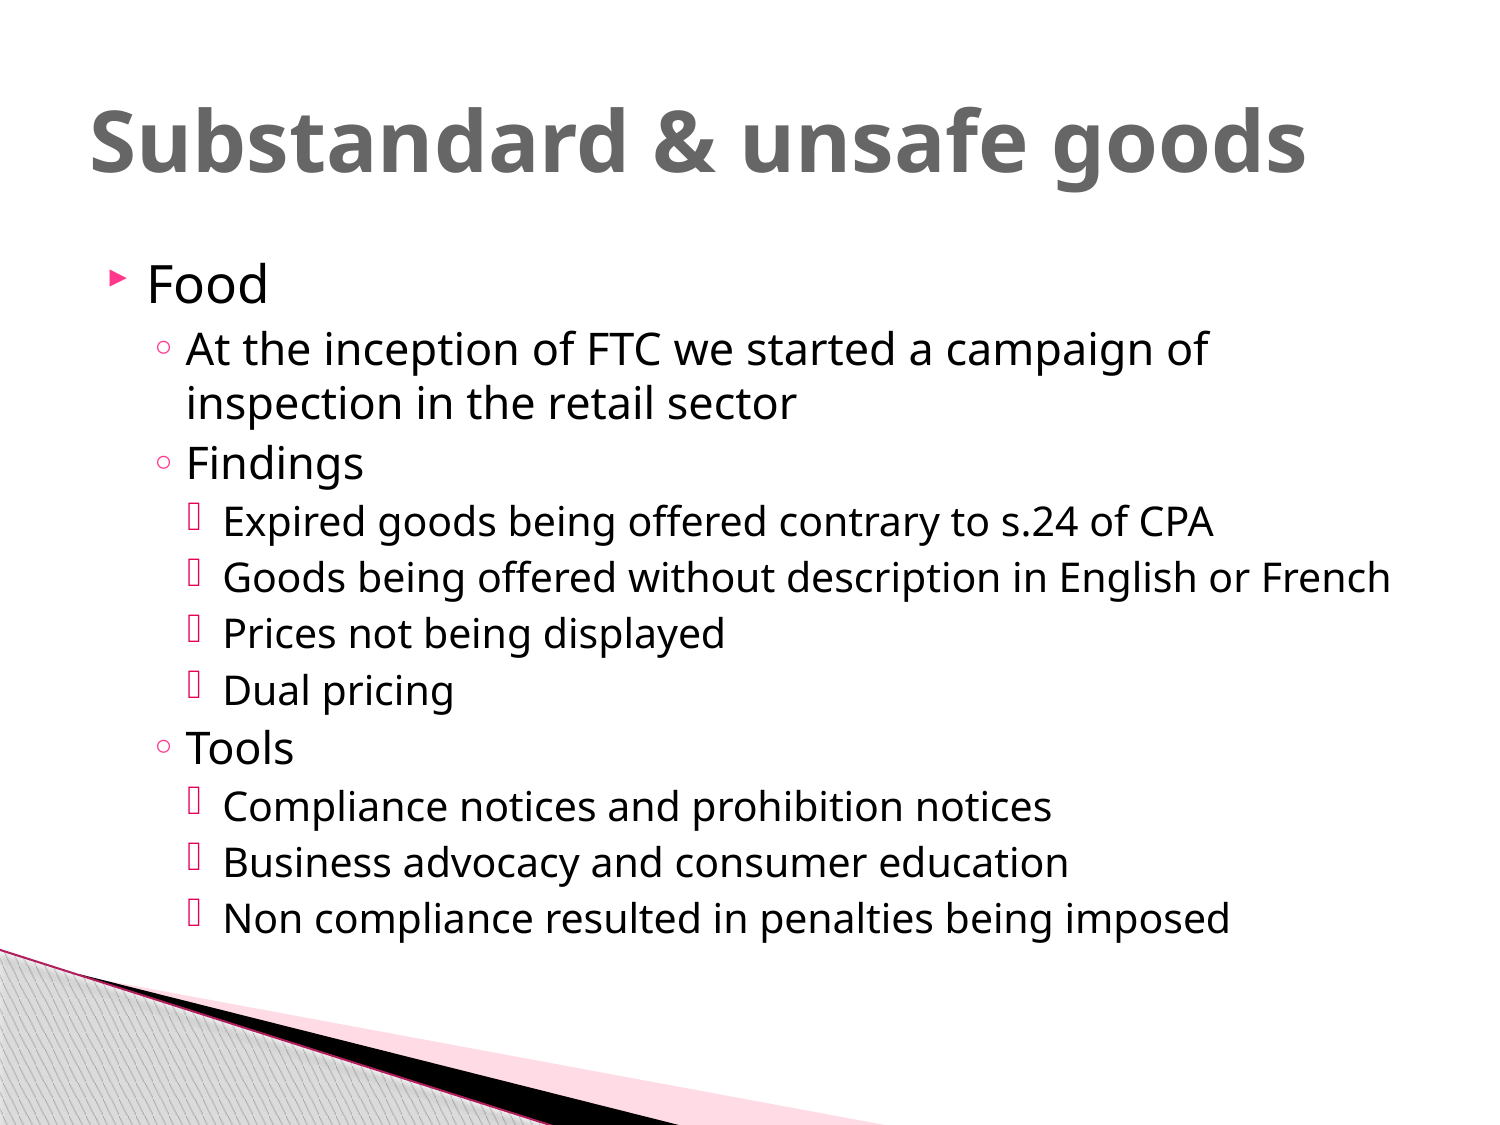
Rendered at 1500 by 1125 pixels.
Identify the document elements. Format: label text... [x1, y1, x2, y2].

title Substandard & unsafe goods [75, 45, 1425, 233]
list Food At the inception of FTC we started a campaign of inspection in the retail sector Findings Expired goods being offered contrary to s.24 of CPA Goods being offered without description in English or French Prices not being displayed Dual pricing Tools Compliance notices and prohibition notices Business advocacy and consumer education Non compliance resulted in penalties being imposed [75, 243, 1425, 986]
